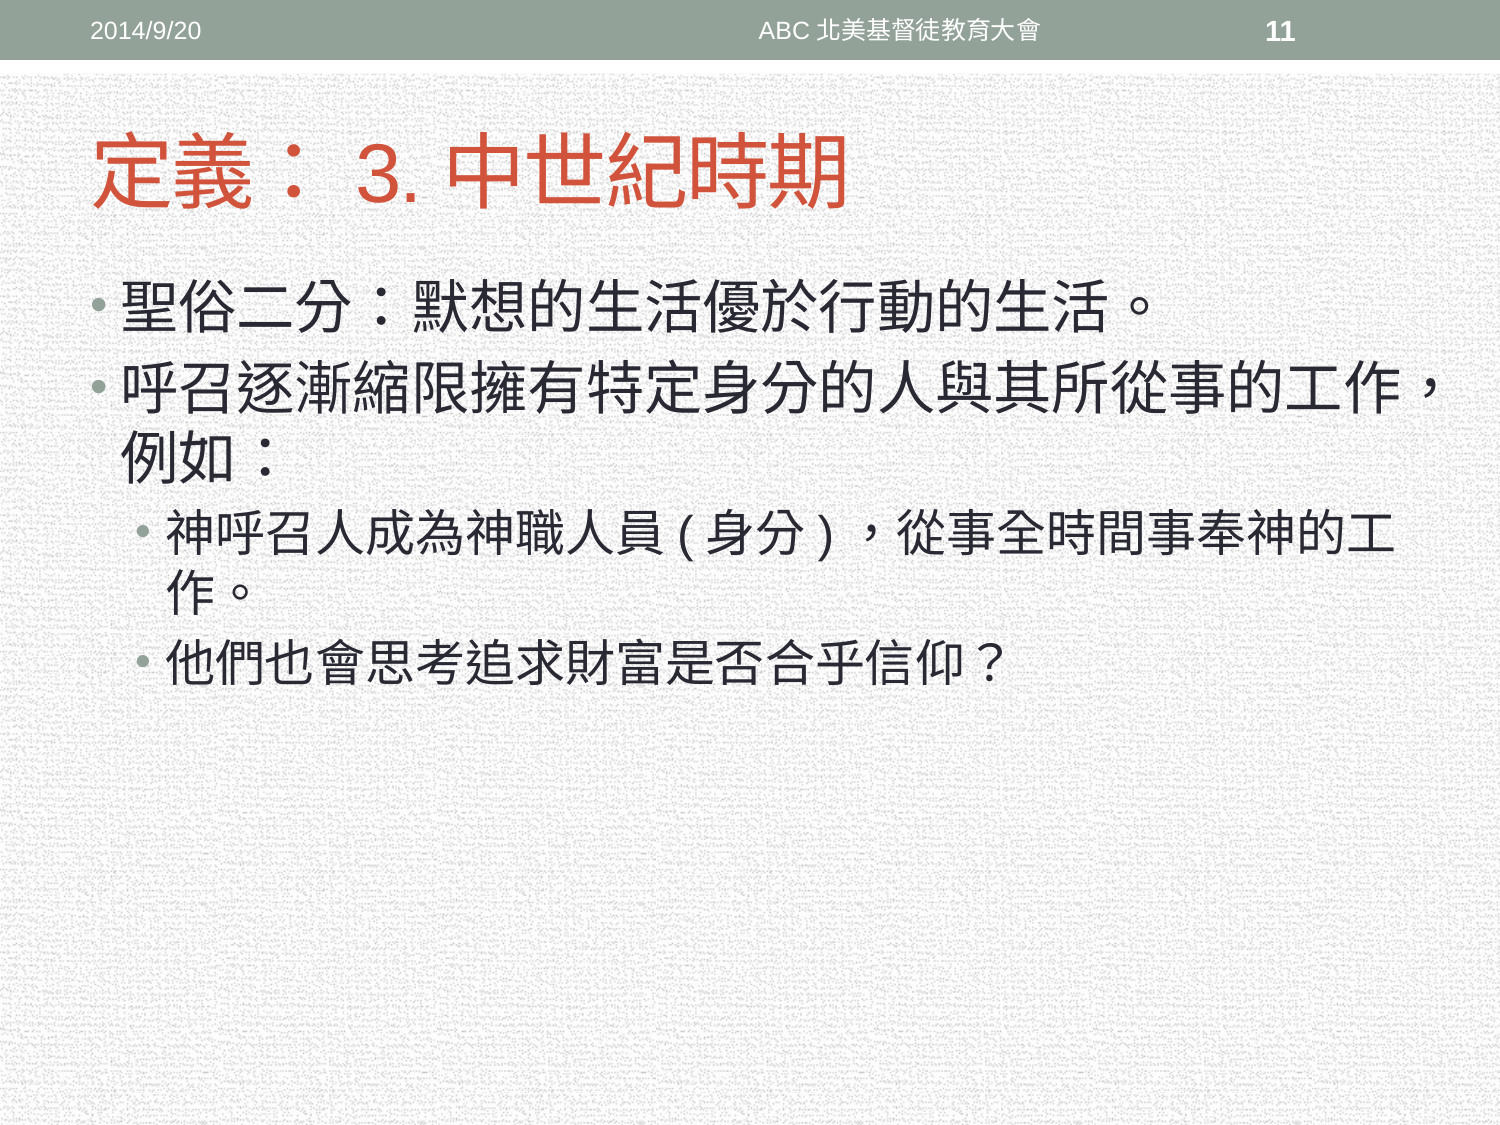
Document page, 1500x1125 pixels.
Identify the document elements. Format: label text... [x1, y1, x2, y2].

slide_number 11 [1250, 3, 1425, 57]
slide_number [75, 3, 550, 57]
footer ABC北美基督徒教育大會 [562, 3, 1238, 57]
title 定義：3.中世紀時期 [75, 87, 1425, 250]
list 聖俗二分：默想的生活優於行動的生活。 呼召逐漸縮限擁有特定身分的人與其所從事的工作，例如： 神呼召人成為神職人員(身分)，從事全時間事奉神的工作。 他們也會思考追求財富是否合乎信仰？ [75, 262, 1425, 1063]
